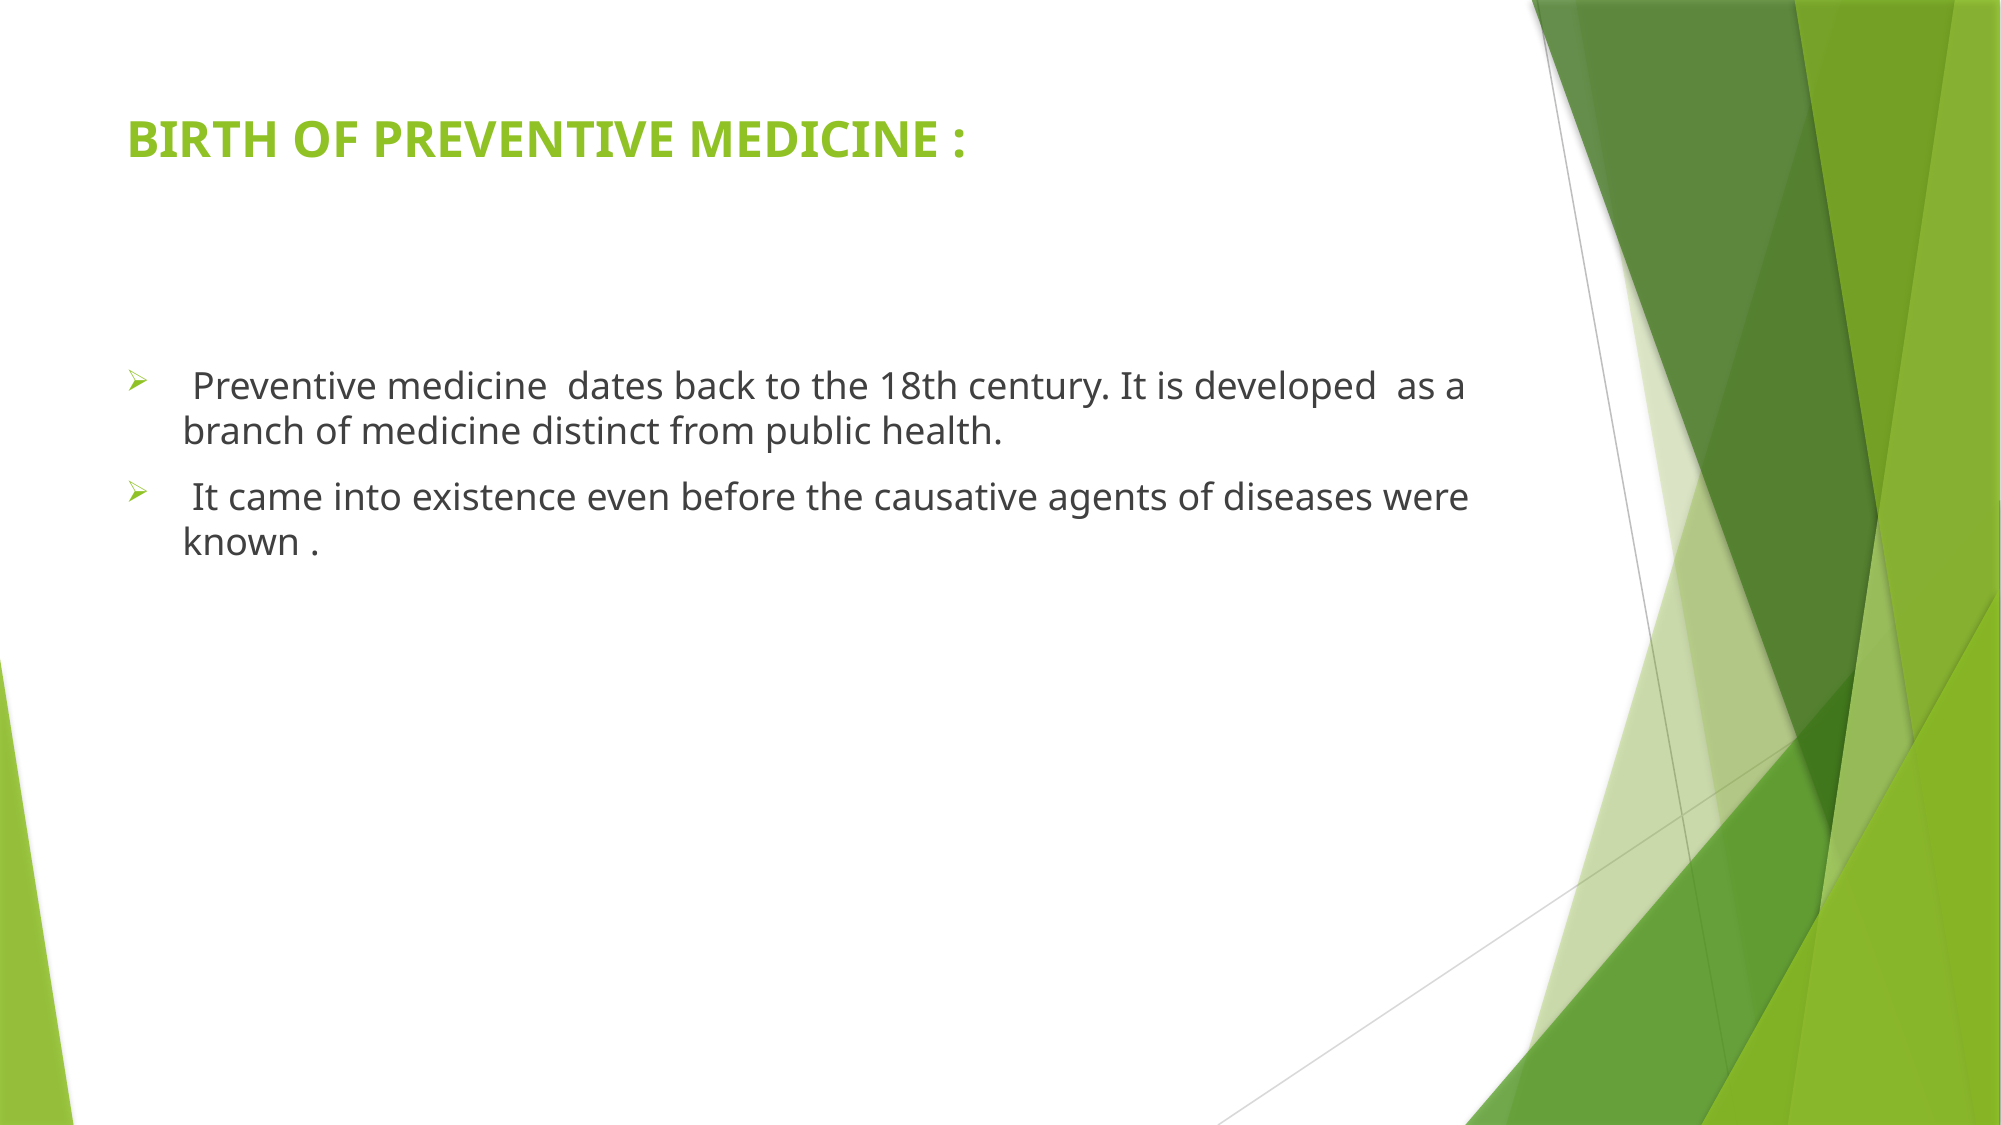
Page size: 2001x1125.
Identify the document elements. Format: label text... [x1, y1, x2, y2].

title BIRTH OF PREVENTIVE MEDICINE : [111, 99, 1522, 317]
list Preventive medicine dates back to the 18th century. It is developed as a branch of medicine distinct from public health. It came into existence even before the causative agents of diseases were known . [111, 354, 1522, 992]
